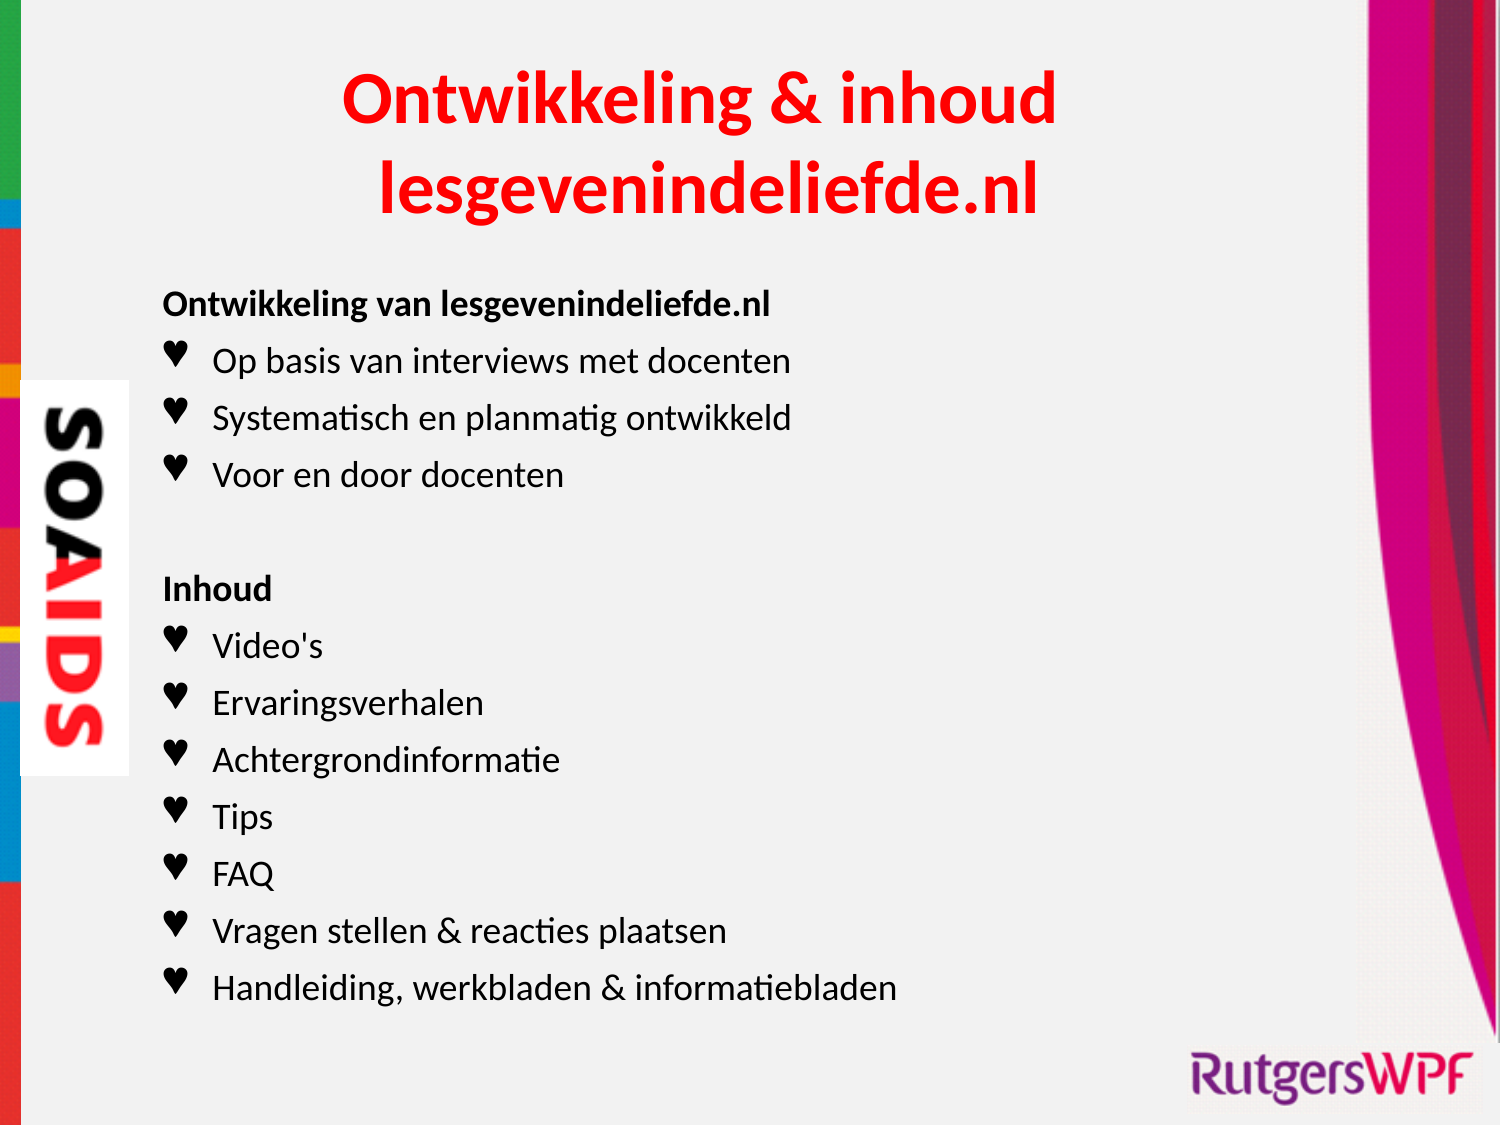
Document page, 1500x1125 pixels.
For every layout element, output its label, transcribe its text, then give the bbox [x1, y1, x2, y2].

picture [1186, 1045, 1483, 1114]
picture [0, 0, 22, 199]
picture [1356, 0, 1500, 1043]
picture [0, 882, 22, 1125]
picture [0, 227, 130, 776]
list Ontwikkeling van lesgevenindeliefde.nl Op basis van interviews met docenten Systematisch en planmatig ontwikkeld Voor en door docenten Inhoud Video's Ervaringsverhalen Achtergrondinformatie Tips FAQ Vragen stellen & reacties plaatsen Handleiding, werkbladen & informatiebladen [147, 267, 1258, 1022]
title Ontwikkeling & inhoud lesgevenindeliefde.nl [53, 45, 1351, 233]
